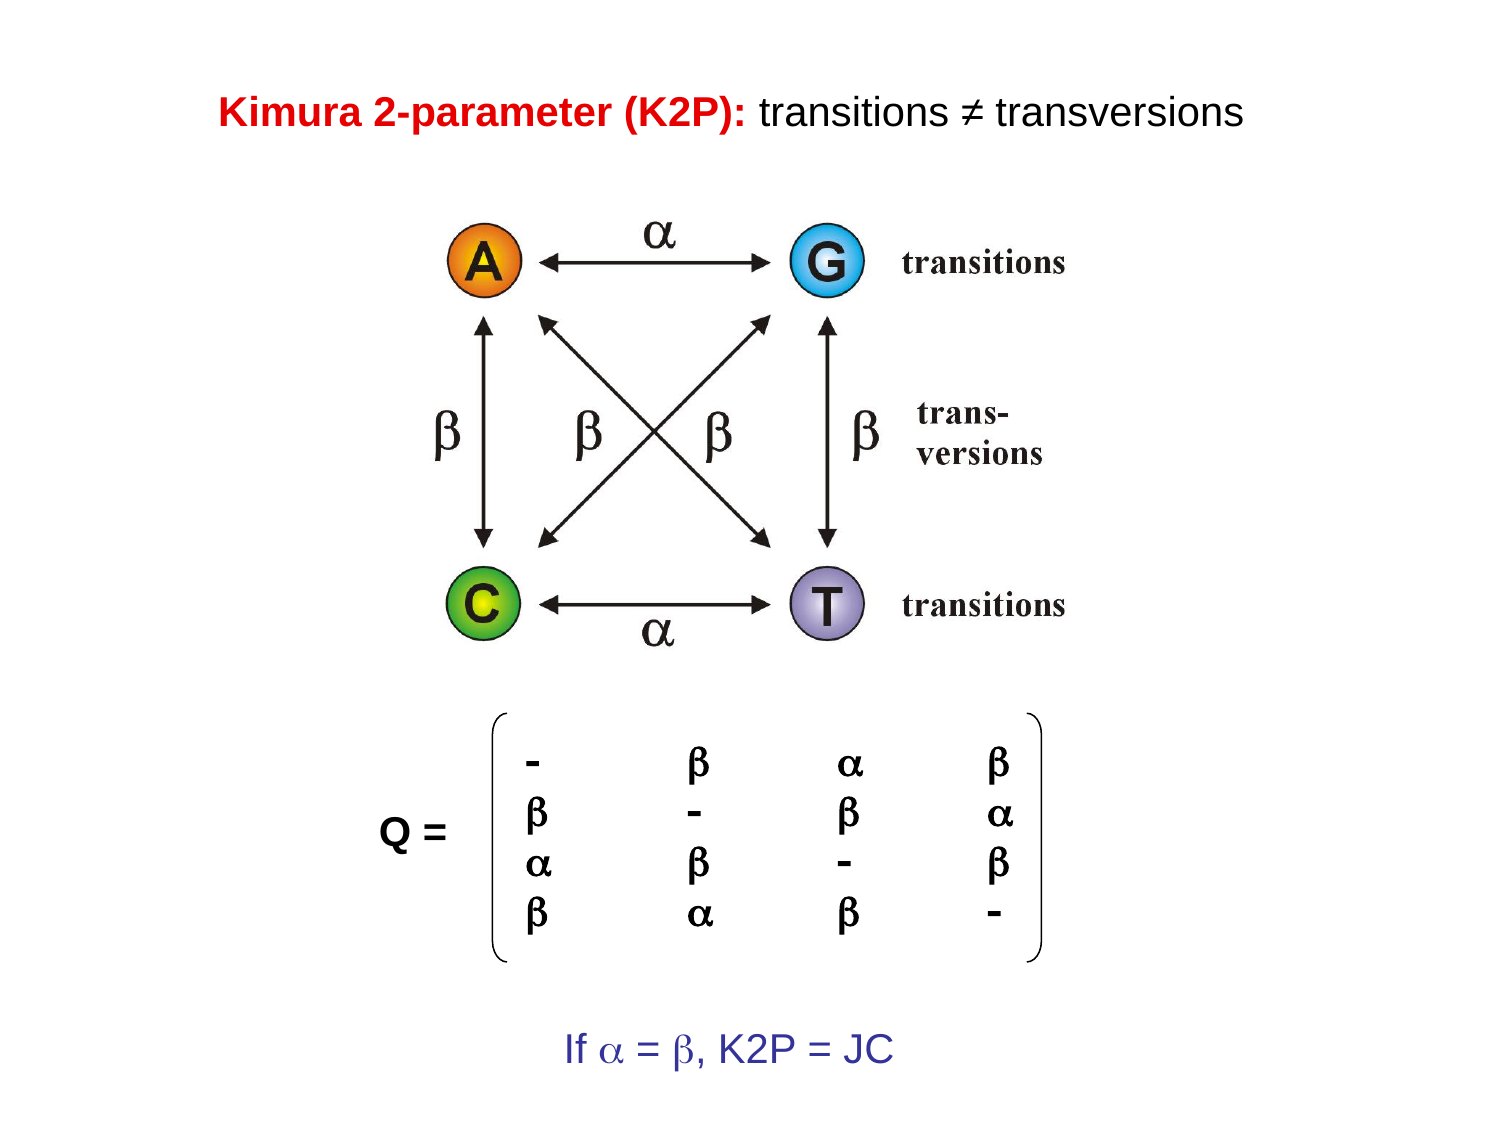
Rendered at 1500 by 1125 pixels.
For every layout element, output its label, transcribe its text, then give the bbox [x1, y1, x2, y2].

text_box If  = , K2P = JC [549, 1014, 910, 1080]
text_box Kimura 2-parameter (K2P): transitions ≠ transversions [203, 77, 1260, 143]
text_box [364, 713, 1064, 963]
picture [406, 185, 1083, 676]
